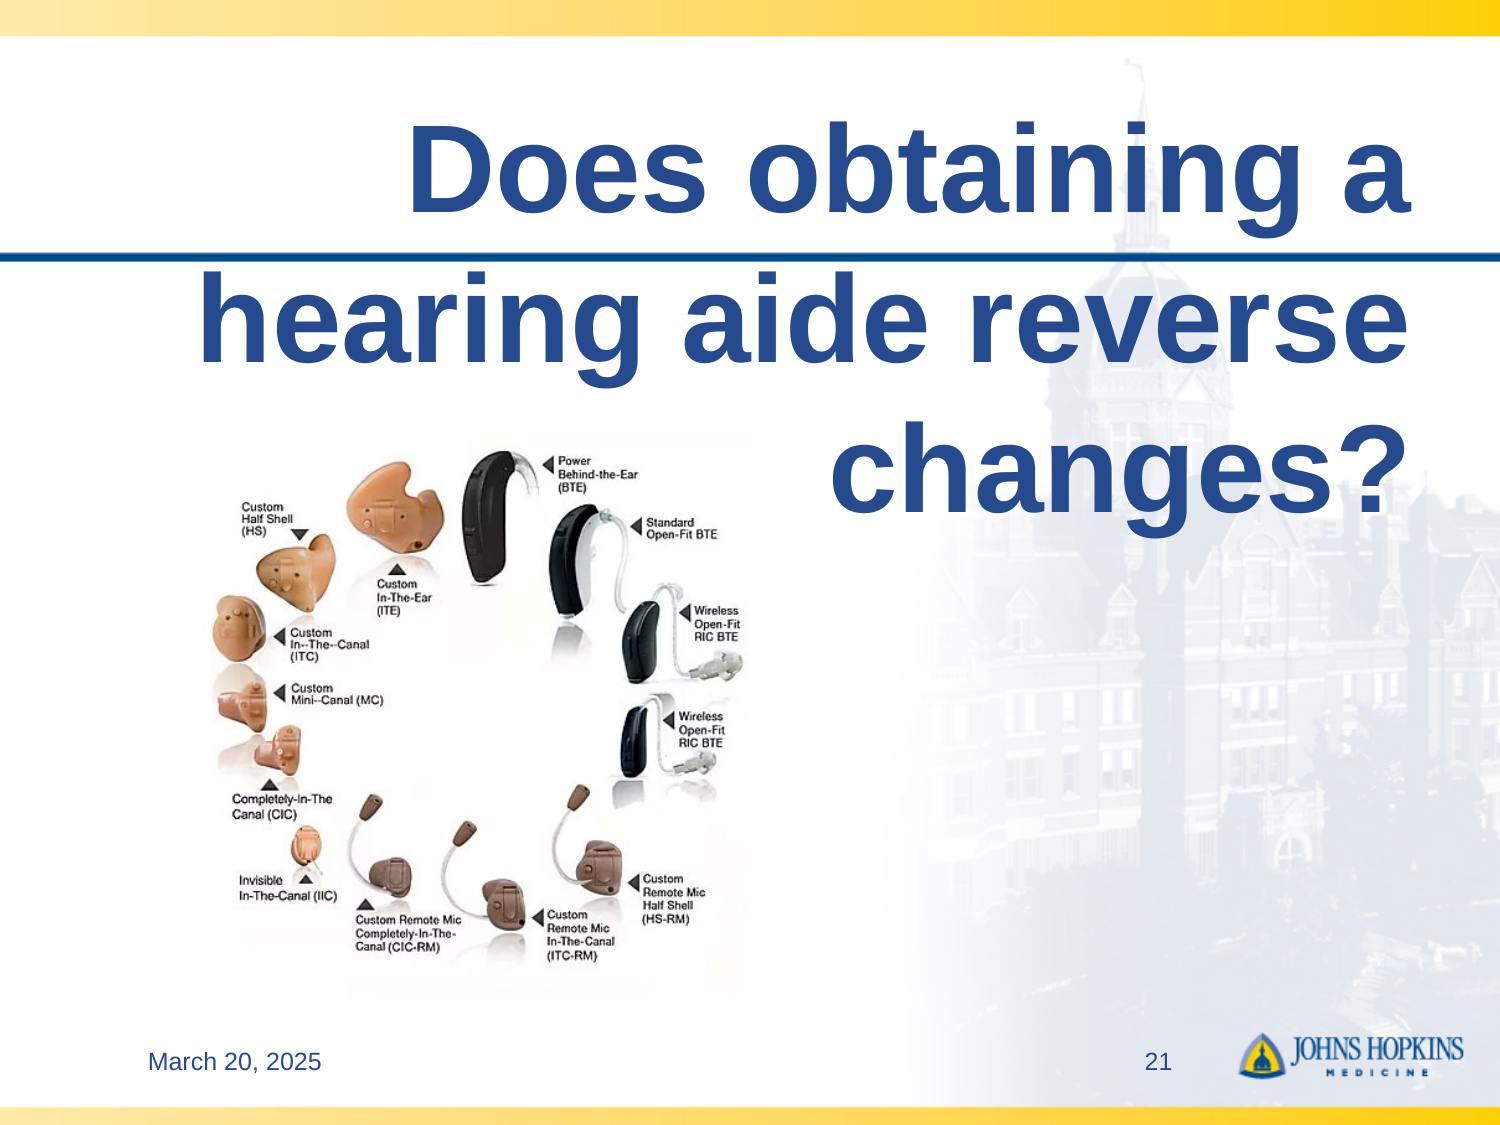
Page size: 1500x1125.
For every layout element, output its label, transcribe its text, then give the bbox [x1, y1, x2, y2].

picture [0, 0, 1500, 1125]
title Does obtaining a hearing aide reverse changes? [112, 62, 1427, 725]
slide_number 21 [1012, 1037, 1188, 1088]
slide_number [132, 1037, 446, 1088]
